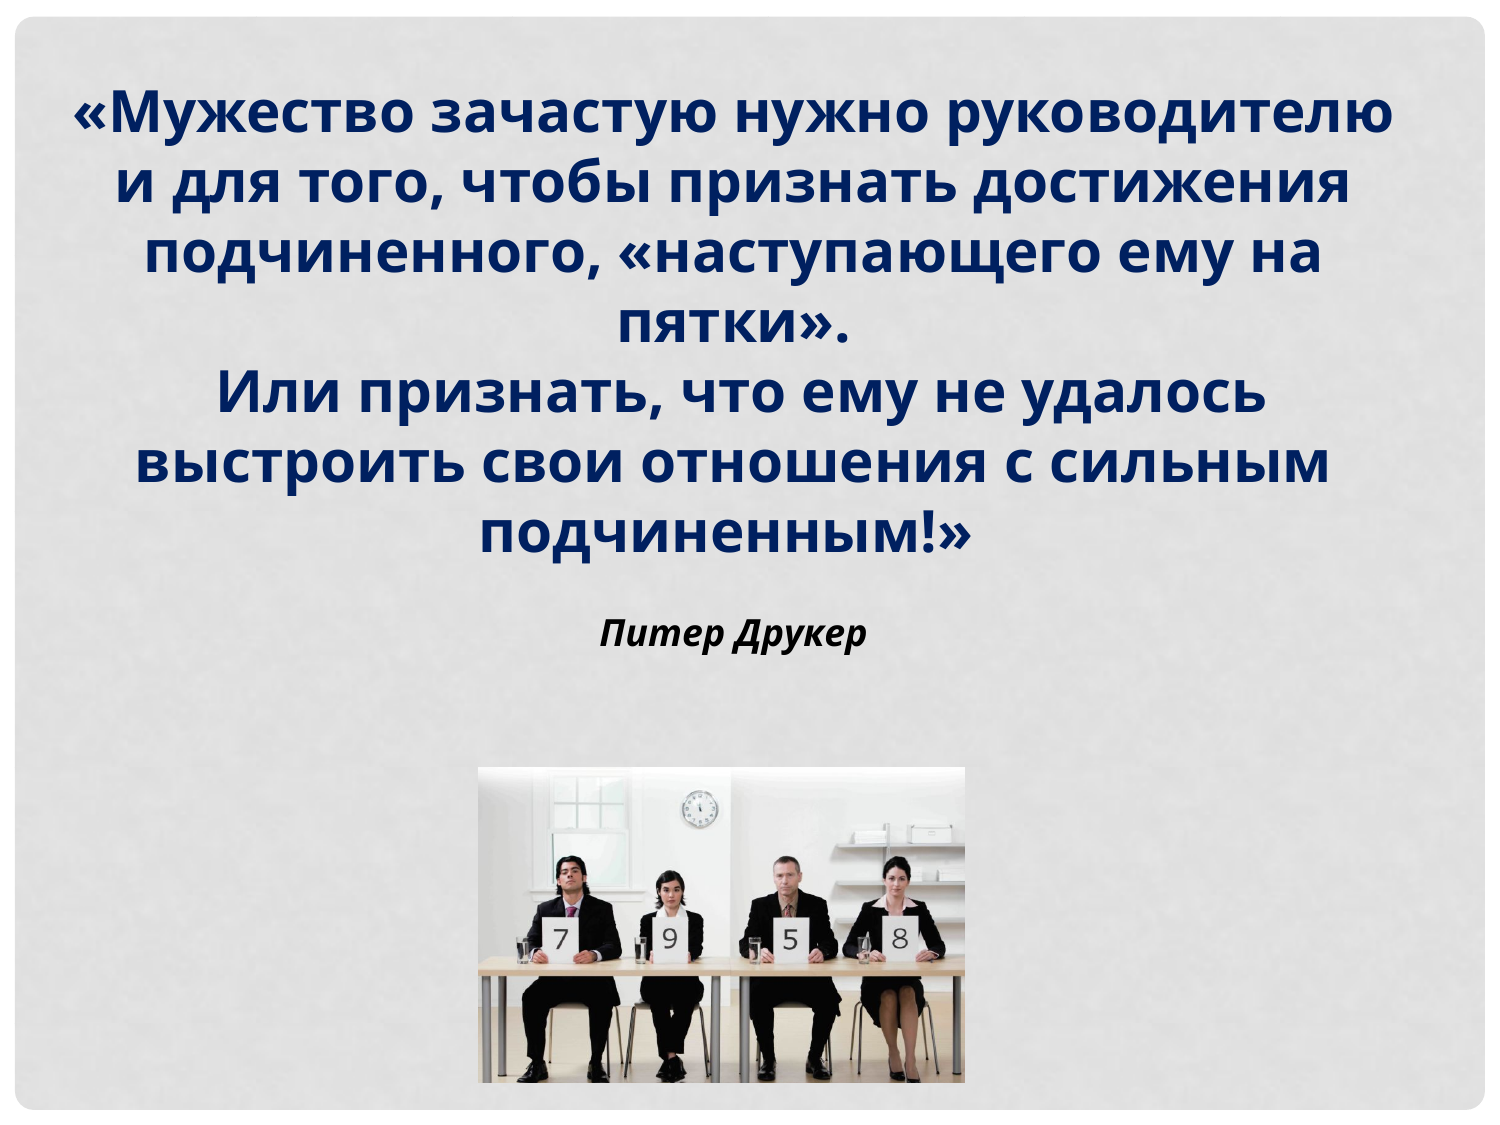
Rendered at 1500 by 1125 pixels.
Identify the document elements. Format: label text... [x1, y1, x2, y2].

picture [477, 767, 965, 1084]
text_box «Мужество зачастую нужно руководителю и для того, чтобы признать достижения подчиненного, «наступающего ему на пятки». Или признать, что ему не удалось выстроить свои отношения с сильным подчиненным!» Питер Друкер [53, 66, 1414, 661]
